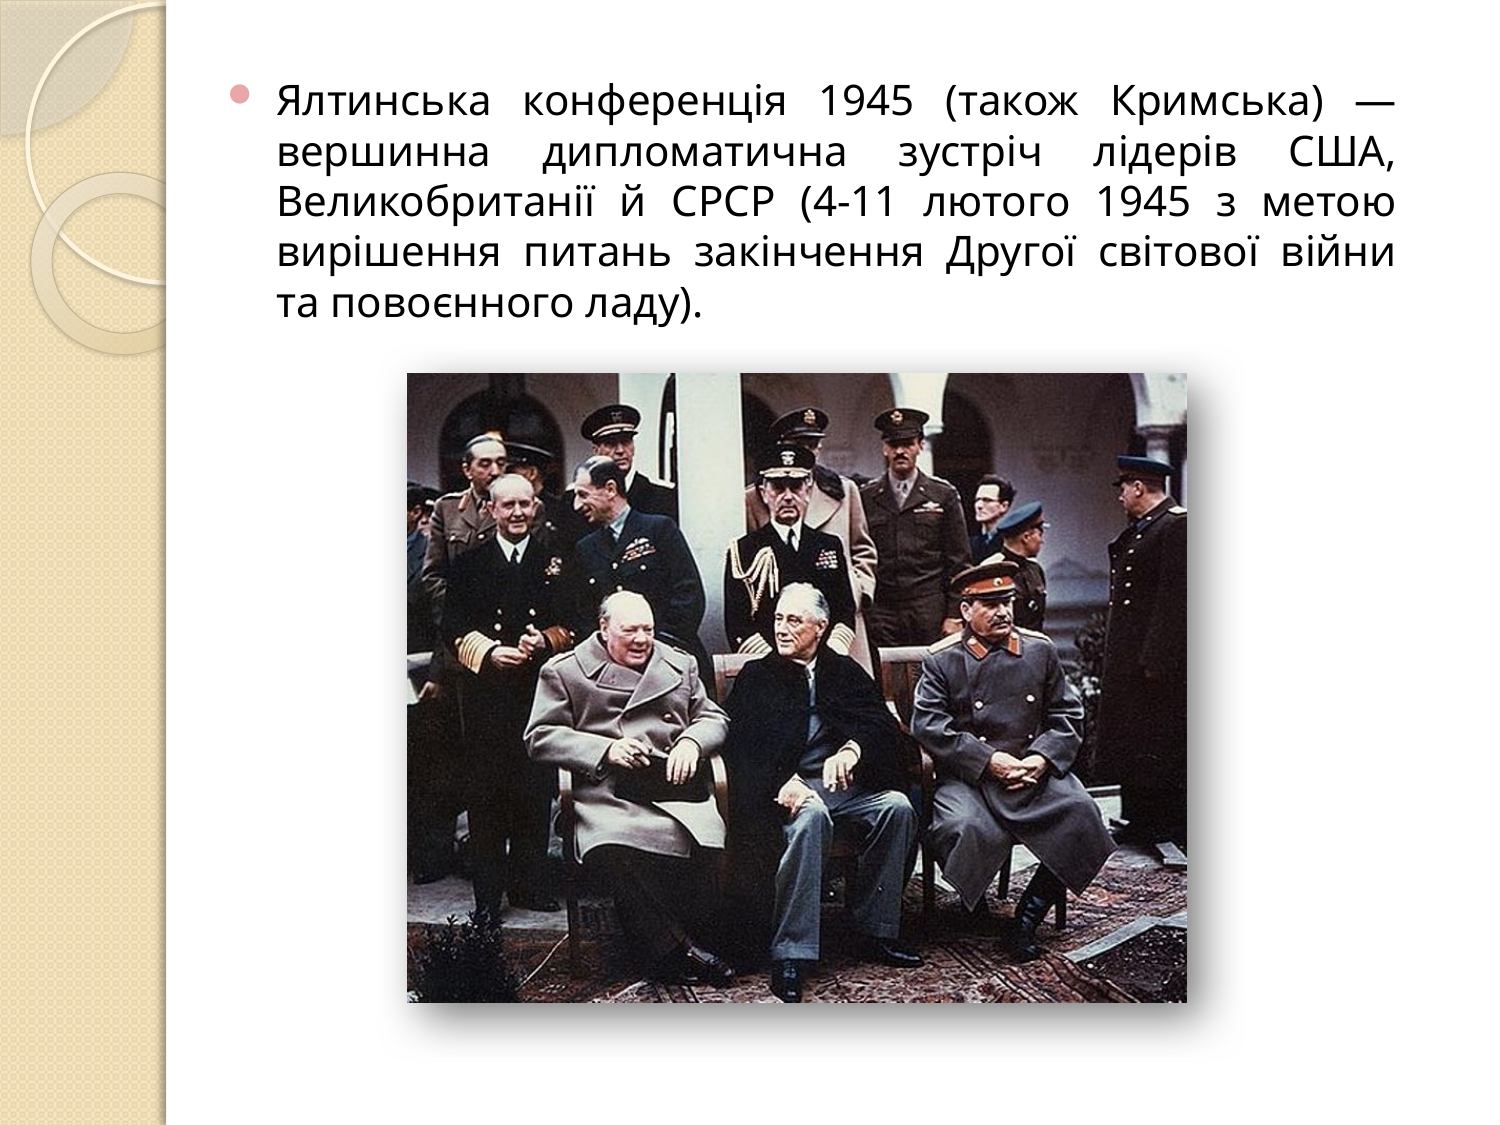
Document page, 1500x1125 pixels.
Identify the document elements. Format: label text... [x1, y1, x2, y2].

picture [407, 373, 1188, 1004]
list Ялтинська конференція 1945 (також Кримська) — вершинна дипломатична зустріч лідерів США, Великобританії й СРСР (4-11 лютого 1945 з метою вирішення питань закінчення Другої світової війни та повоєнного ладу). [212, 66, 1412, 339]
